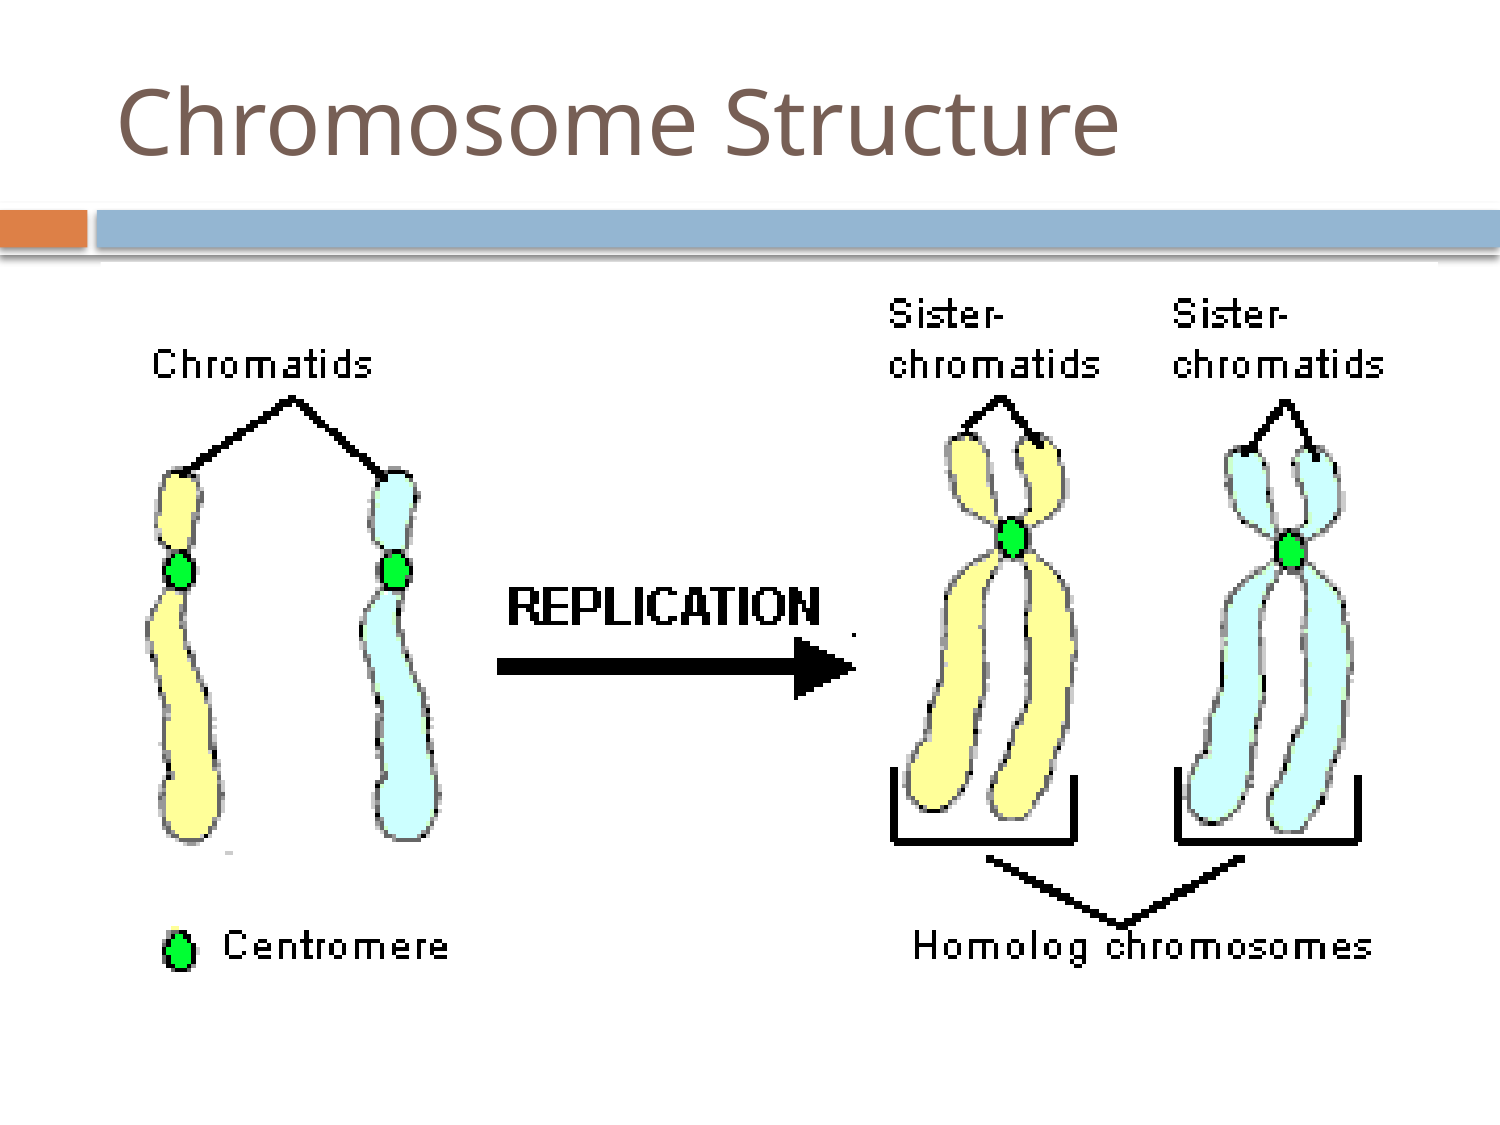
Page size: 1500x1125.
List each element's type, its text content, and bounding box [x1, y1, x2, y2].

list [100, 262, 1439, 1001]
title Chromosome Structure [100, 37, 1438, 200]
